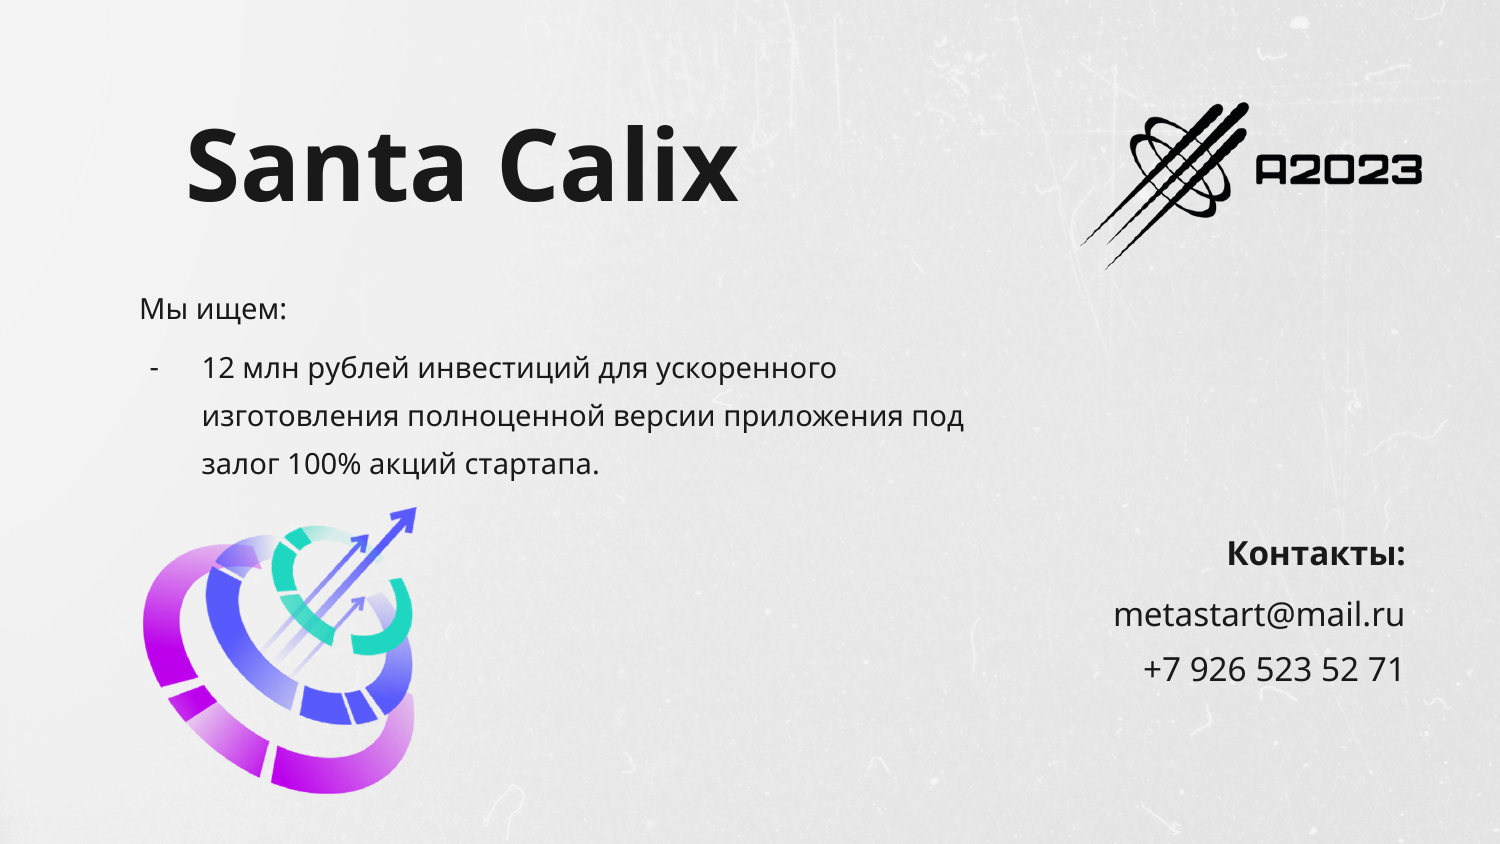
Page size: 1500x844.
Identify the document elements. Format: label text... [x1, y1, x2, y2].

subtitle 12 млн рублей инвестиций для ускоренного изготовления полноценной версии приложения под залог 100% акций стартапа. [111, 320, 982, 499]
picture [86, 457, 473, 844]
subtitle Мы ищем: [124, 270, 807, 323]
subtitle metastart@mail.ru +7 926 523 52 71 [872, 578, 1422, 690]
subtitle Контакты: [872, 511, 1422, 578]
title Santa Calix [92, 34, 755, 289]
picture [1080, 102, 1422, 271]
